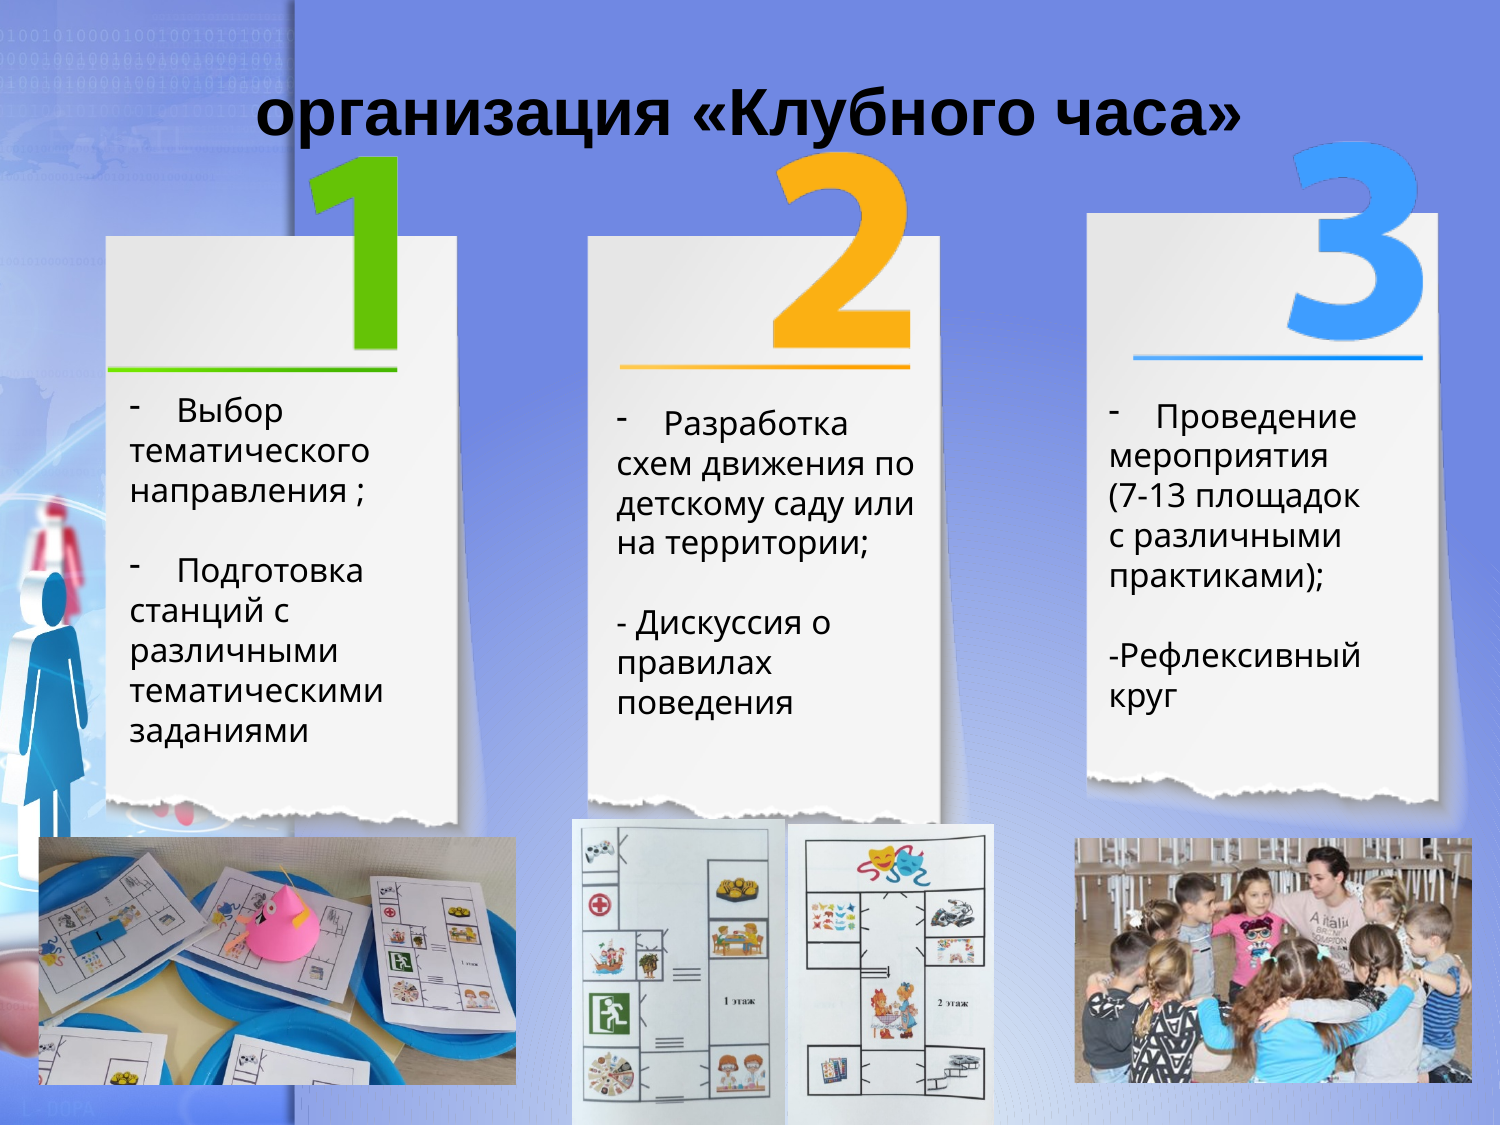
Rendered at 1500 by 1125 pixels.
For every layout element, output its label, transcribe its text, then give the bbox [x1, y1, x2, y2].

picture [1074, 137, 1475, 1083]
picture [572, 137, 994, 1125]
picture [0, 0, 516, 1125]
text_box организация «Клубного часа» [103, 48, 1397, 180]
